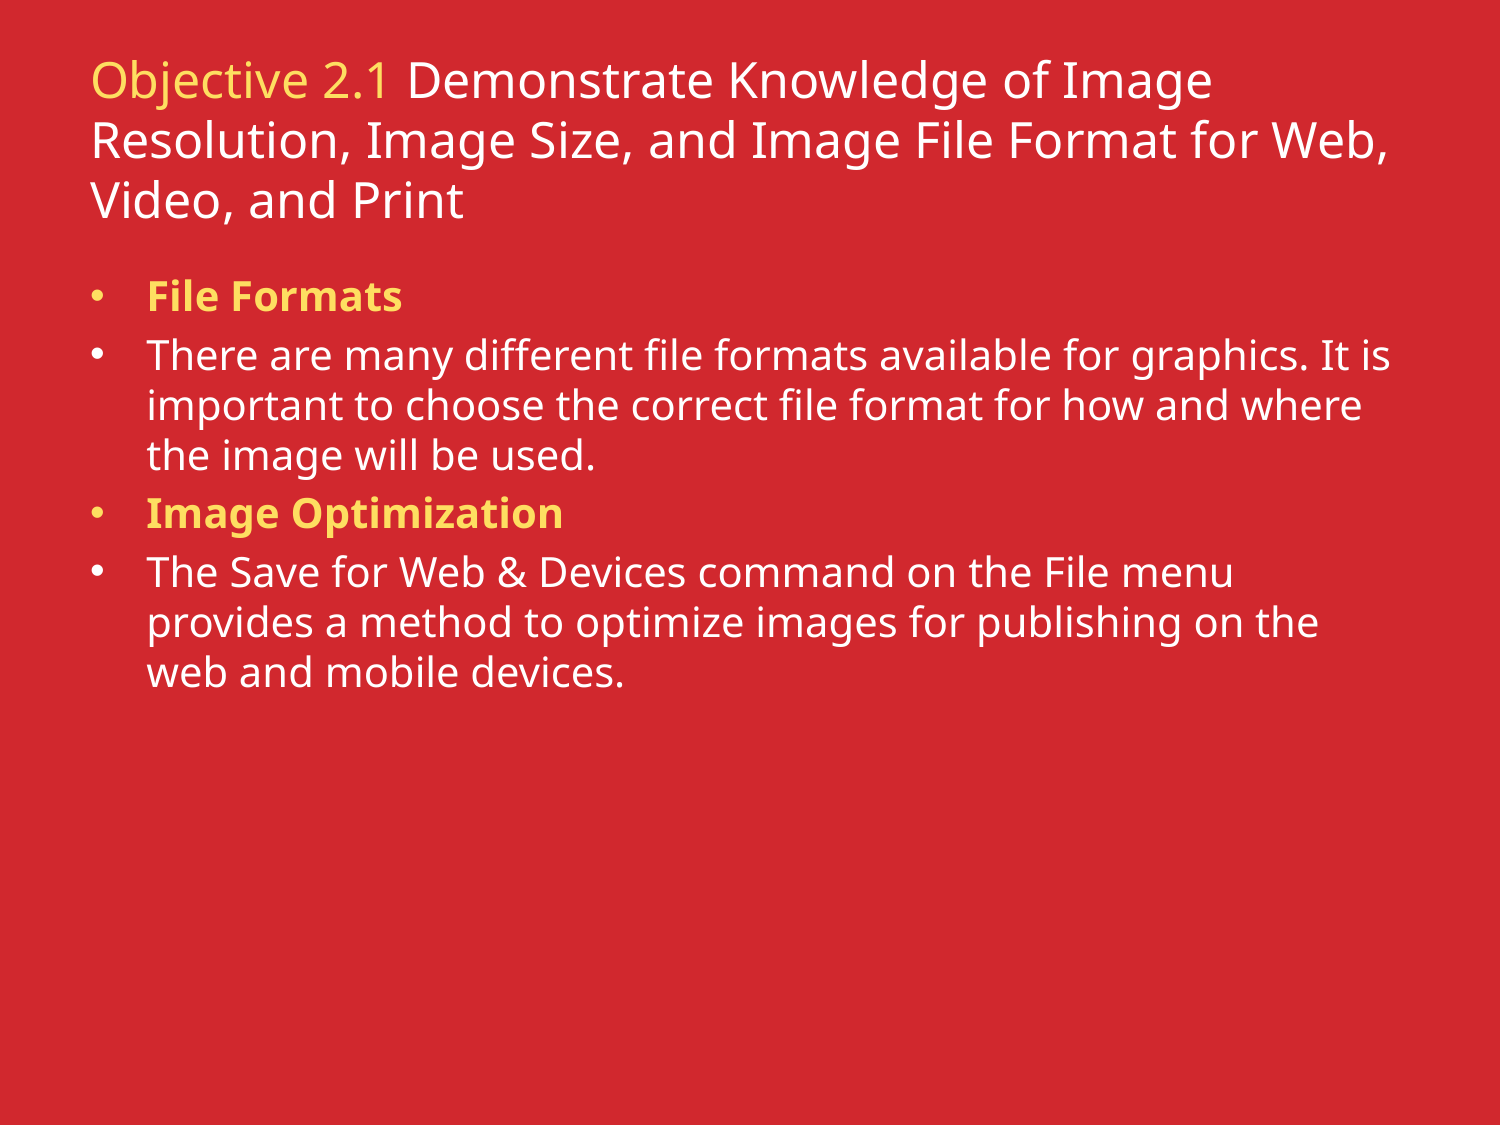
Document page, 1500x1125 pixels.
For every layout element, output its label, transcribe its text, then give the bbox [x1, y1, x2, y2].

list File Formats There are many different file formats available for graphics. It is important to choose the correct file format for how and where the image will be used. Image Optimization The Save for Web & Devices command on the File menu provides a method to optimize images for publishing on the web and mobile devices. [75, 262, 1425, 1005]
title Objective 2.1 Demonstrate Knowledge of Image Resolution, Image Size, and Image File Format for Web, Video, and Print [75, 45, 1425, 233]
